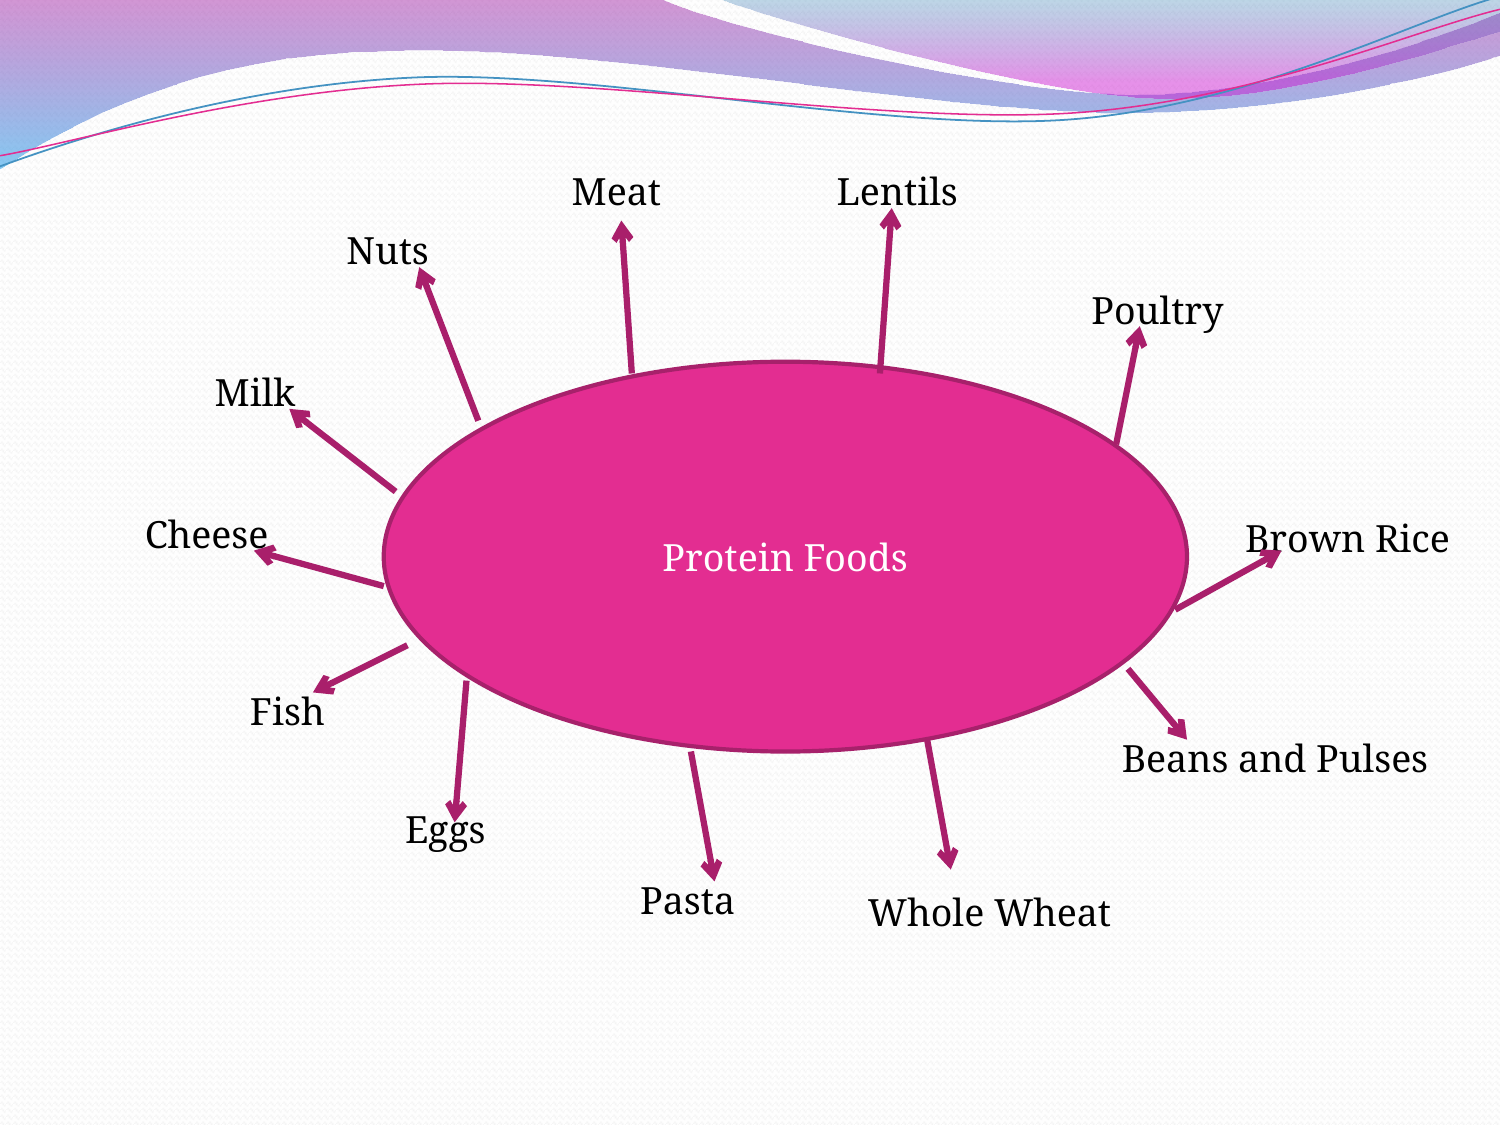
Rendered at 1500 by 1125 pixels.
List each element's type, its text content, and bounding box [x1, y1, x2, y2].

text_box Pasta [625, 869, 750, 930]
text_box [620, 221, 632, 374]
text_box Milk [199, 361, 311, 422]
text_box Meat [556, 160, 686, 221]
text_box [253, 550, 384, 587]
text_box Lentils [821, 160, 973, 221]
text_box Cheese [130, 503, 284, 564]
text_box Protein Foods [381, 359, 1189, 754]
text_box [418, 266, 479, 421]
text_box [1174, 550, 1282, 610]
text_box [690, 751, 715, 882]
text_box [1115, 325, 1140, 445]
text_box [312, 644, 408, 693]
text_box Nuts [331, 219, 444, 280]
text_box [1127, 668, 1188, 740]
text_box Eggs [390, 798, 501, 859]
text_box Beans and Pulses [1107, 727, 1444, 788]
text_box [879, 207, 892, 374]
text_box Poultry [1076, 279, 1239, 340]
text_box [454, 680, 467, 823]
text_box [288, 408, 396, 492]
text_box Brown Rice [1230, 507, 1465, 568]
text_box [926, 739, 951, 870]
text_box Fish [235, 680, 340, 741]
text_box Whole Wheat [853, 881, 1127, 942]
